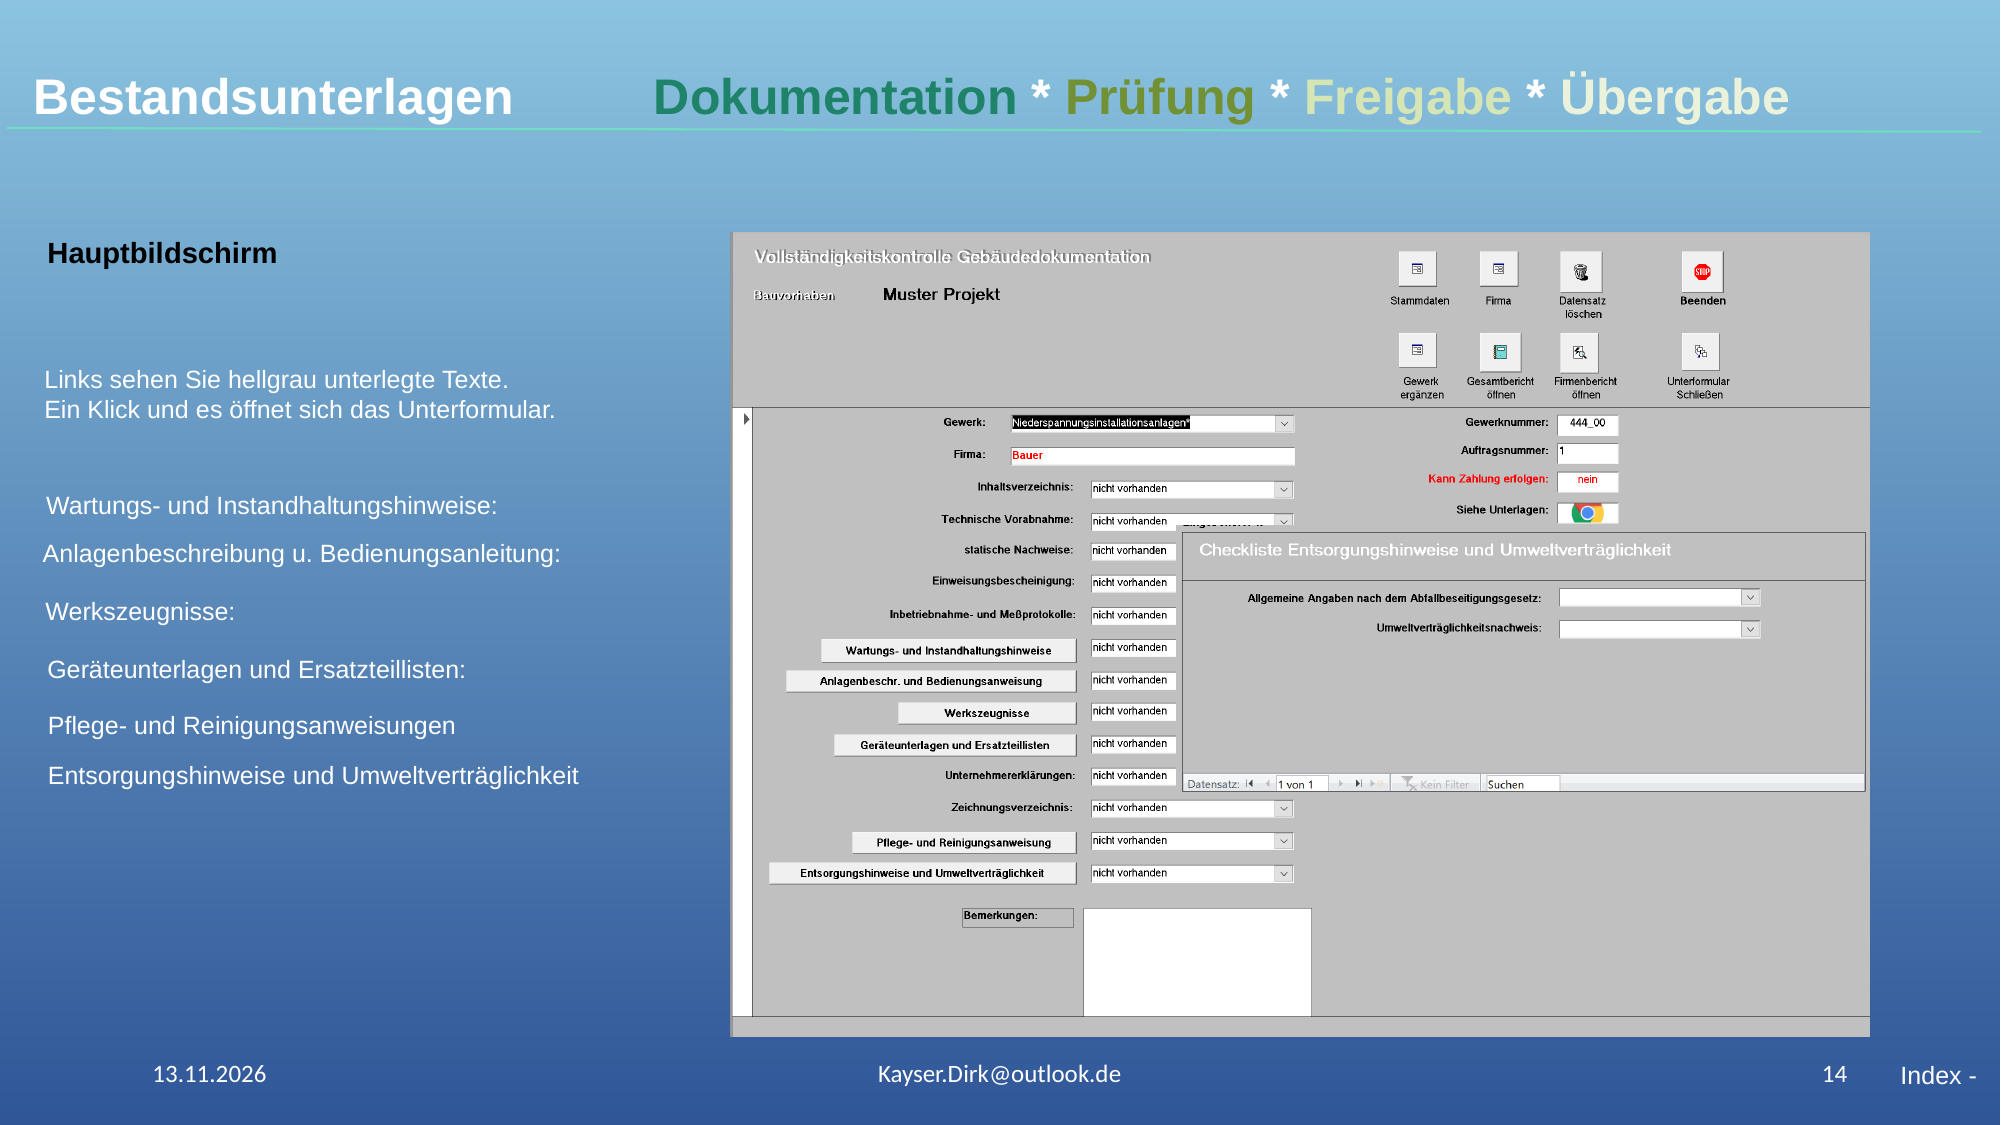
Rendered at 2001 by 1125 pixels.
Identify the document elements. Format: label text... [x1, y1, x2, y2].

text_box Hauptbildschirm [32, 233, 708, 277]
text_box Index - [1885, 1052, 2000, 1098]
footer Kayser.Dirk@outlook.de [662, 1042, 1338, 1103]
text_box Geräteunterlagen und Ersatzteillisten: [32, 646, 719, 691]
text_box Werkszeugnisse: [30, 587, 717, 633]
text_box Entsorgungshinweise und Umweltverträglichkeit [33, 752, 720, 797]
picture [730, 232, 1870, 1037]
text_box Anlagenbeschreibung u. Bedienungsanleitung: [27, 530, 714, 575]
slide_number 14 [1412, 1042, 1863, 1103]
text_box Bestandsunterlagen Dokumentation * Prüfung * Freigabe * Übergabe [18, 68, 1981, 132]
text_box Wartungs- und Instandhaltungshinweise: [31, 481, 718, 527]
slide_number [137, 1042, 588, 1103]
text_box Links sehen Sie hellgrau unterlegte Texte. Ein Klick und es öffnet sich das Unterformular. [29, 356, 718, 432]
text_box Pflege- und Reinigungsanweisungen [33, 702, 720, 747]
